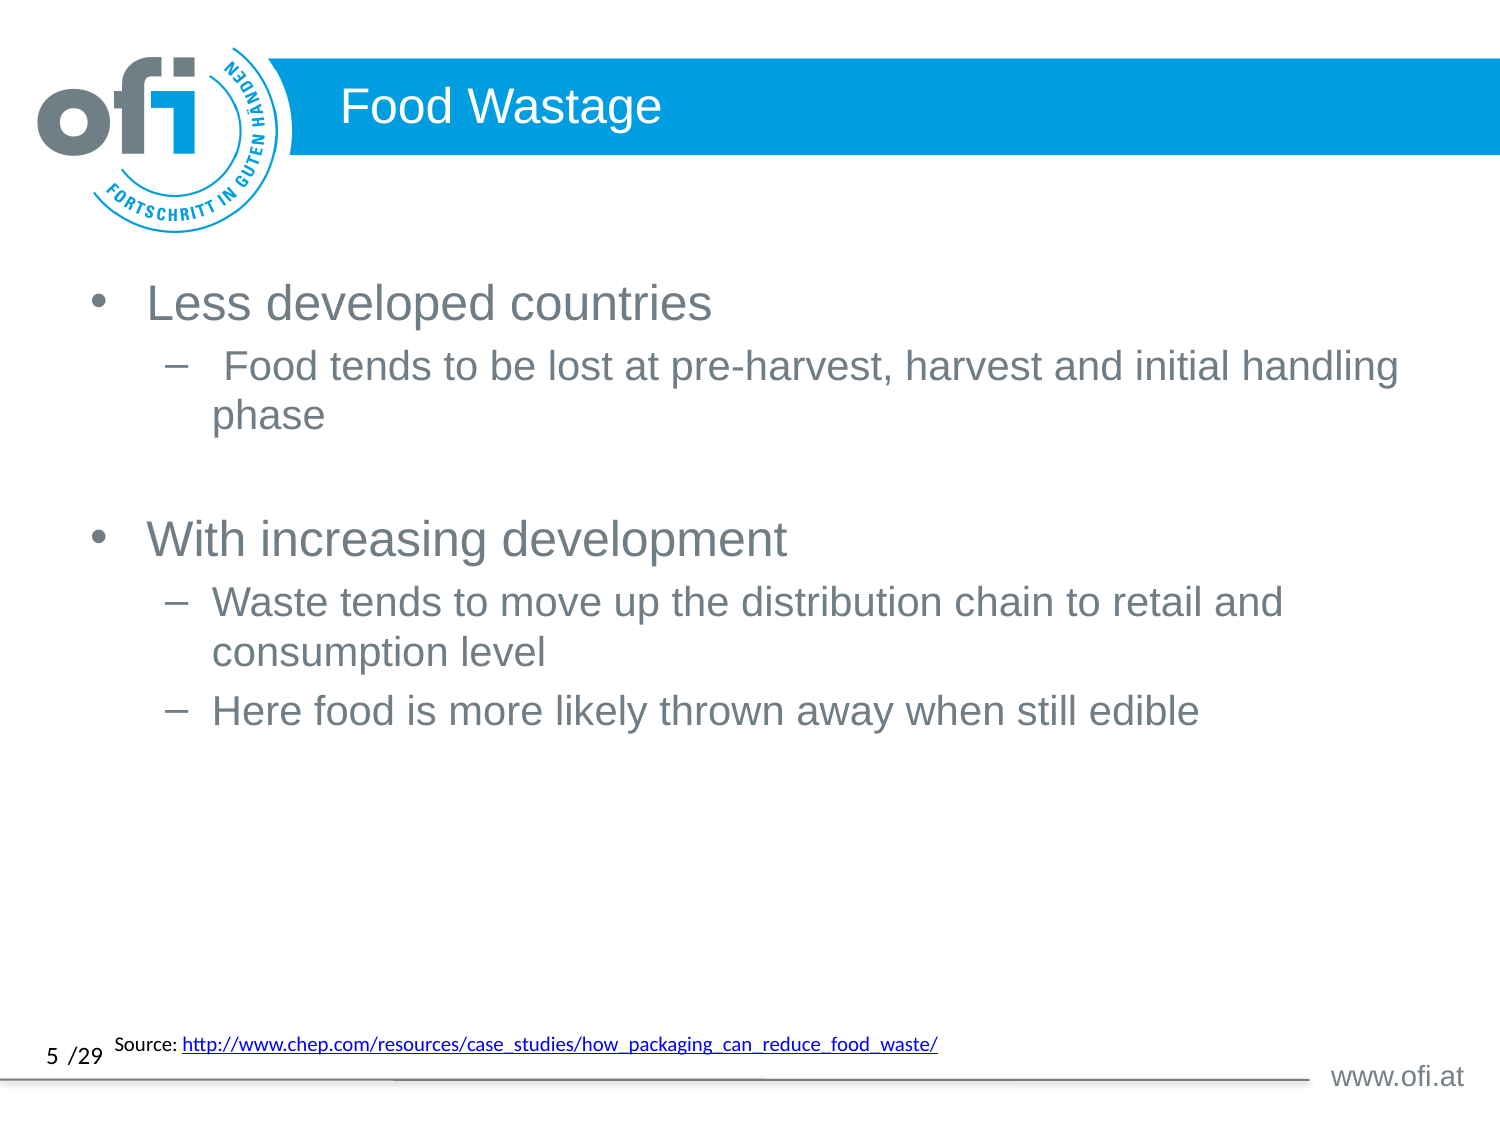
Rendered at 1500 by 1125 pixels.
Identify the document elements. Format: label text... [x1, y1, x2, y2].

list Less developed countries Food tends to be lost at pre-harvest, harvest and initial handling phase With increasing development Waste tends to move up the distribution chain to retail and consumption level Here food is more likely thrown away when still edible [75, 262, 1425, 1005]
title Food Wastage [324, 54, 1425, 152]
picture [35, 47, 275, 233]
text_box /29 [77, 1031, 183, 1111]
picture [190, 47, 1500, 233]
text_box 5 [31, 1031, 77, 1111]
text_box Source: http://www.chep.com/resources/case_studies/how_packaging_can_reduce_food_waste/ [99, 1023, 964, 1063]
